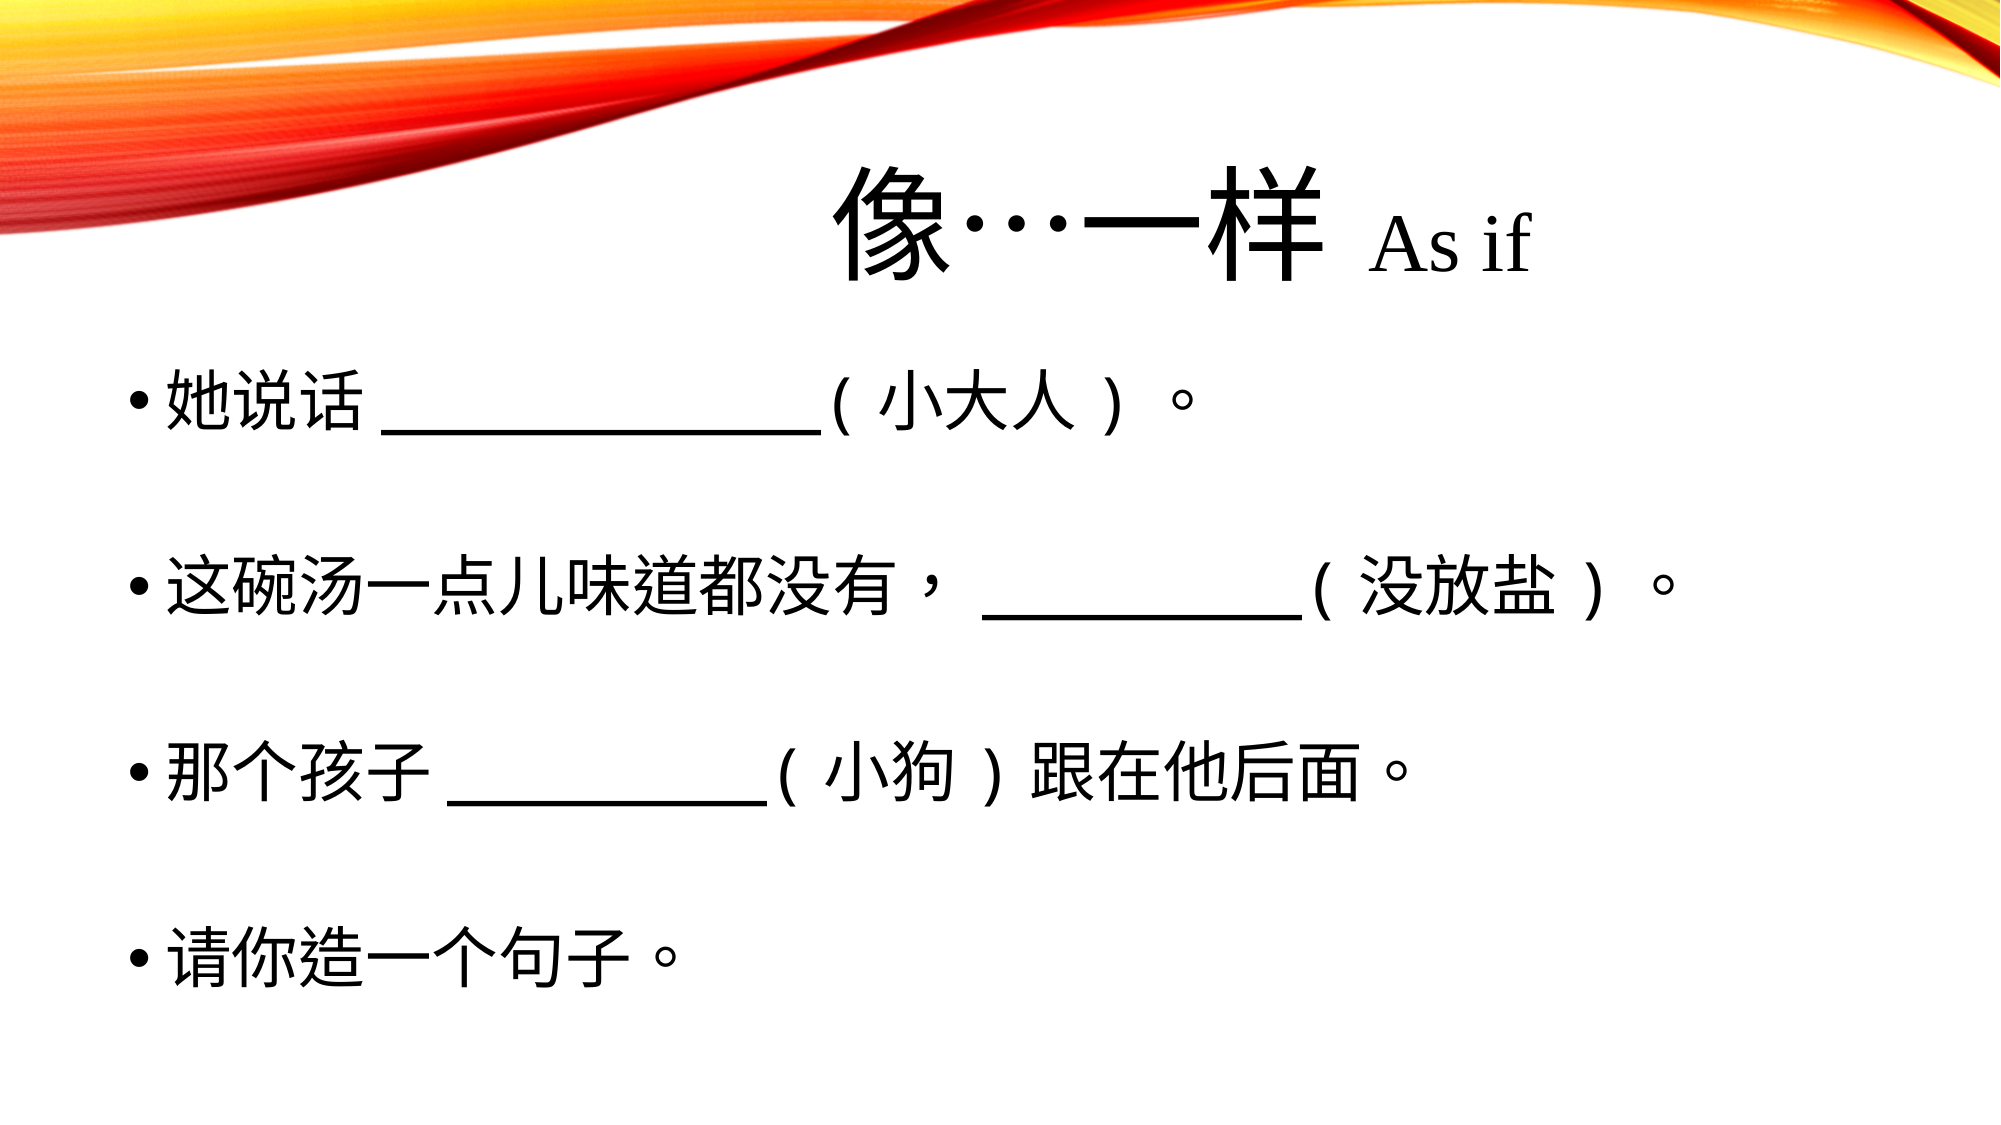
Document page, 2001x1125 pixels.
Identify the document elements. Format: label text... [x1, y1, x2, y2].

picture [0, 0, 2000, 237]
list 她说话___________(小大人)。 这碗汤一点儿味道都没有，________(没放盐)。 那个孩子________(小狗)跟在他后面。 请你造一个句子。 [112, 360, 1888, 1021]
title 像…一样 As if [474, 125, 1888, 338]
